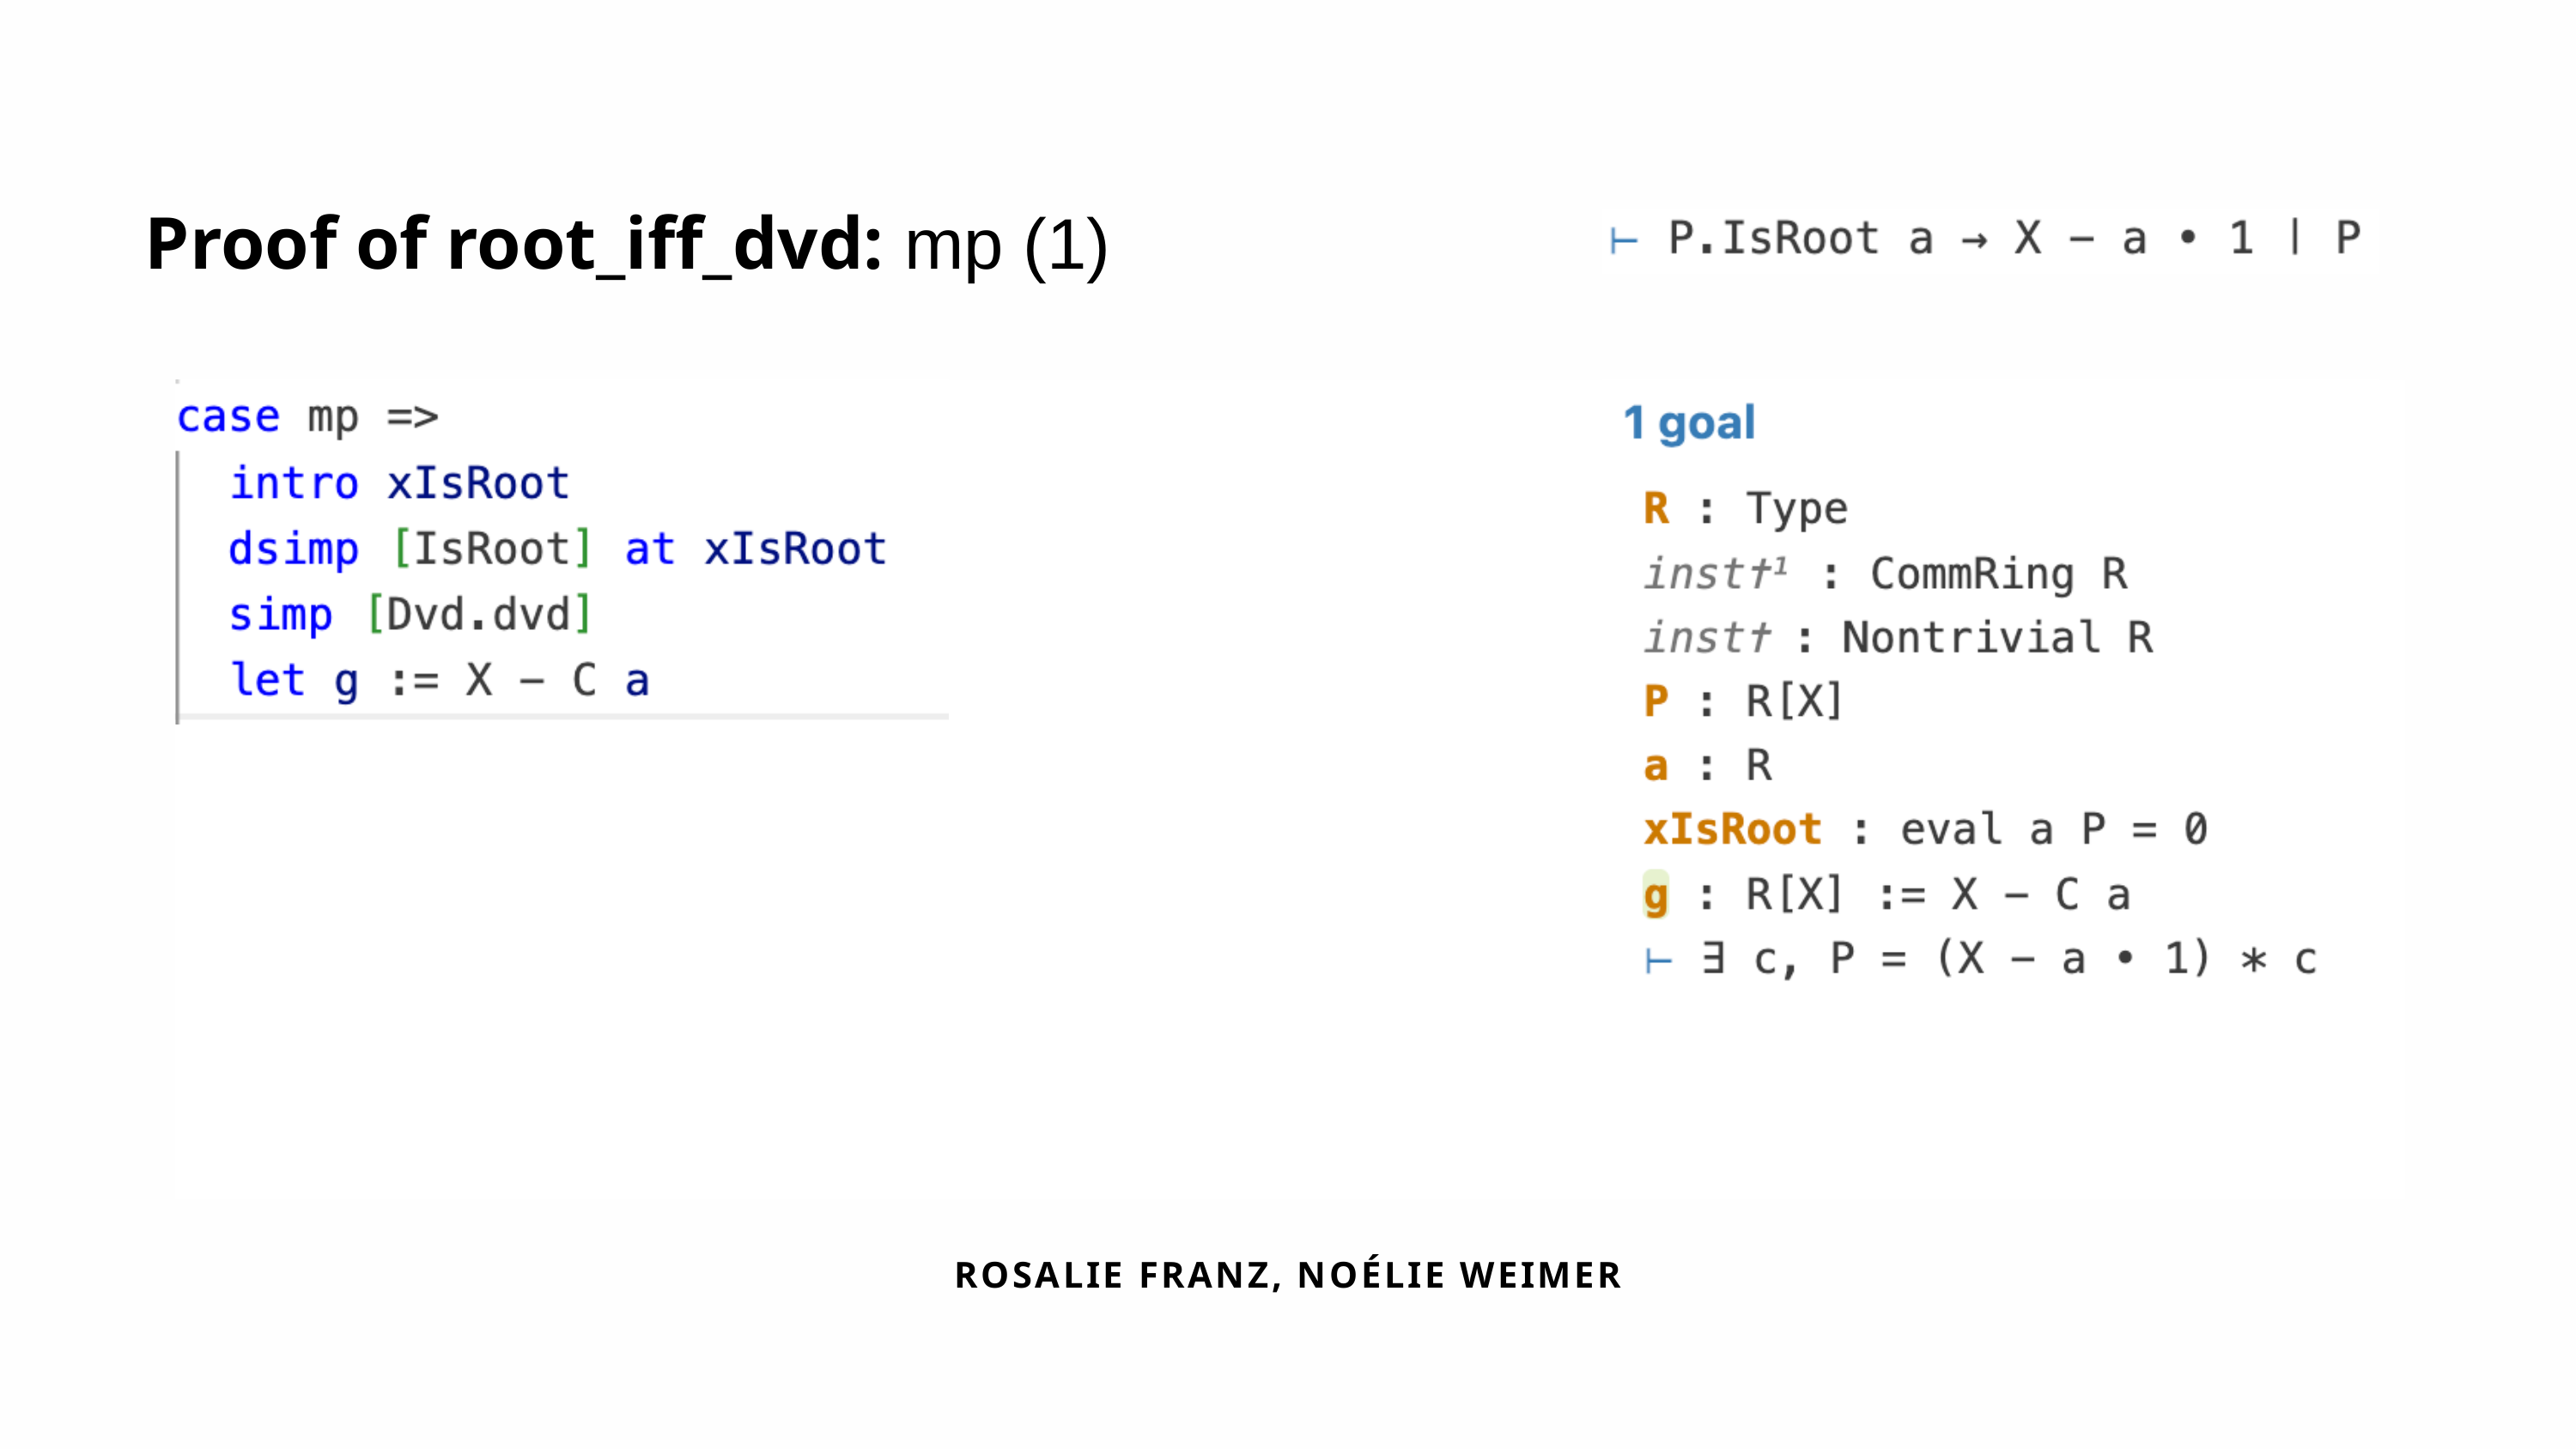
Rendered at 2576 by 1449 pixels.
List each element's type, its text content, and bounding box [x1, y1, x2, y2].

text_box [1601, 209, 2380, 274]
text_box ROSALIE FRANZ, NOÉLIE WEIMER [710, 1249, 1866, 1296]
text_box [174, 379, 2406, 1200]
text_box Proof of root_iff_dvd: mp (1) [144, 197, 2380, 284]
